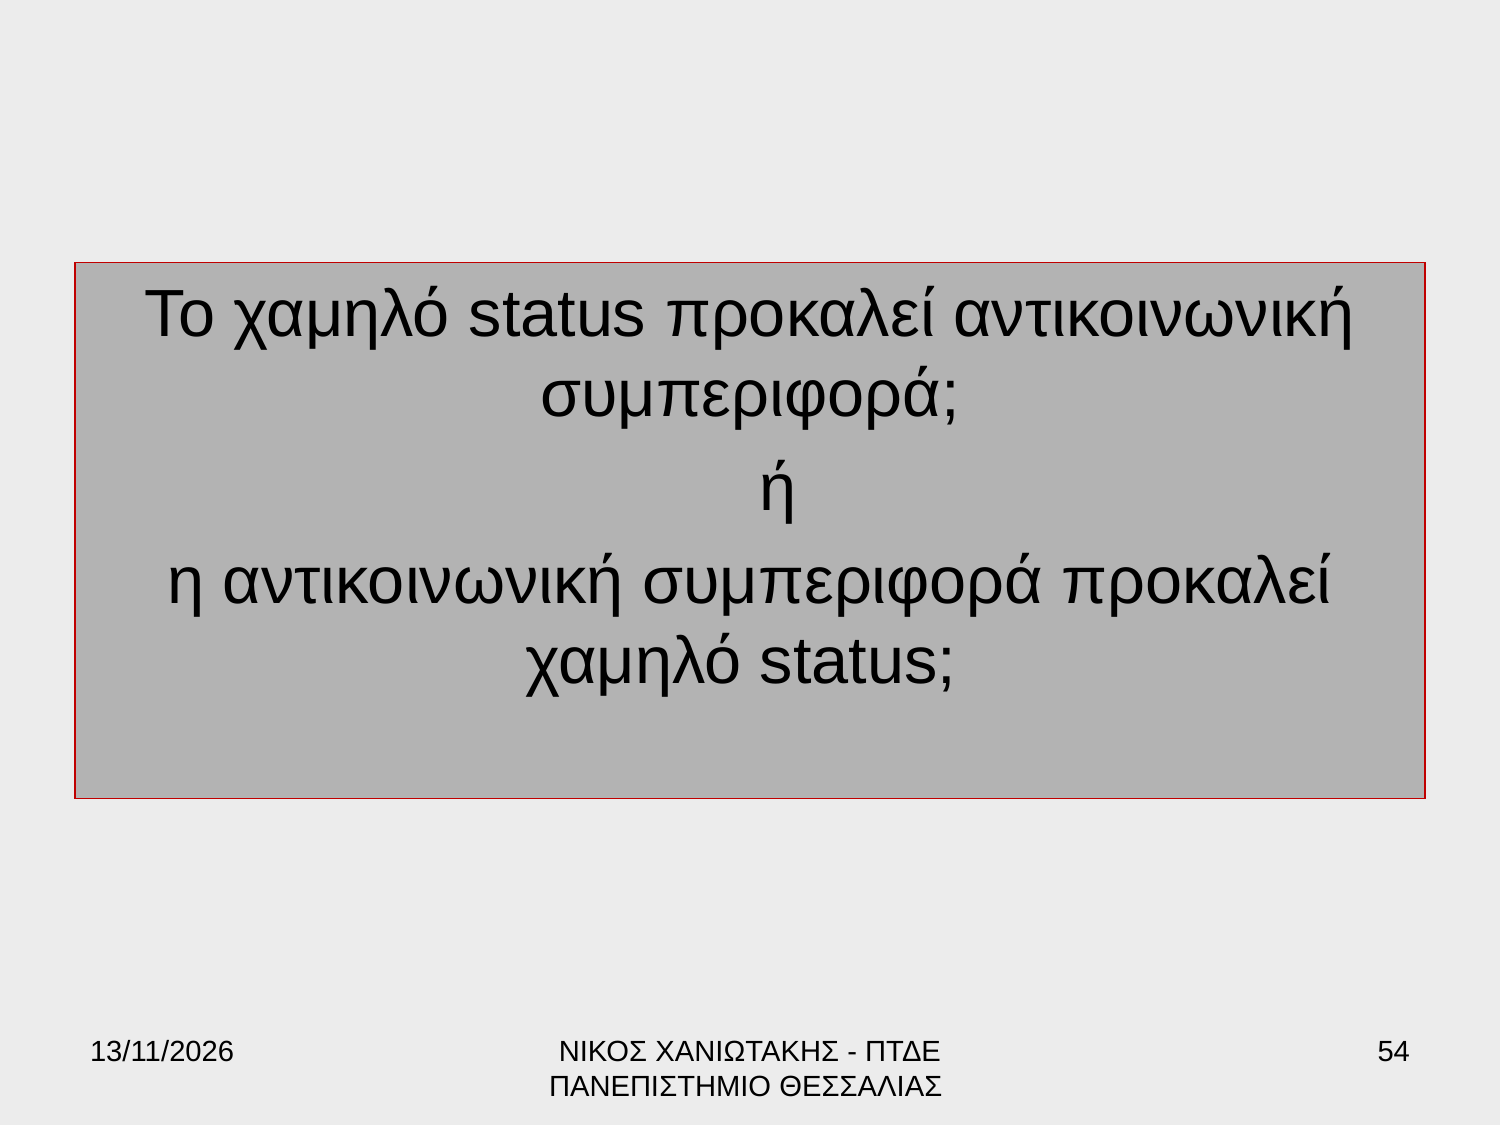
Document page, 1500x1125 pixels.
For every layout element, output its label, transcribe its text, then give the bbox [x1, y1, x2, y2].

footer ΝΙΚΟΣ ΧΑΝΙΩΤΑΚΗΣ - ΠΤΔΕ ΠΑΝΕΠΙΣΤΗΜΙΟ ΘΕΣΣΑΛΙΑΣ [512, 1024, 988, 1103]
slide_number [74, 1024, 426, 1103]
list Το χαμηλό status προκαλεί αντικοινωνική συμπεριφορά; ή η αντικοινωνική συμπεριφορά προκαλεί χαμηλό status; [74, 262, 1426, 799]
slide_number 54 [1074, 1024, 1426, 1103]
